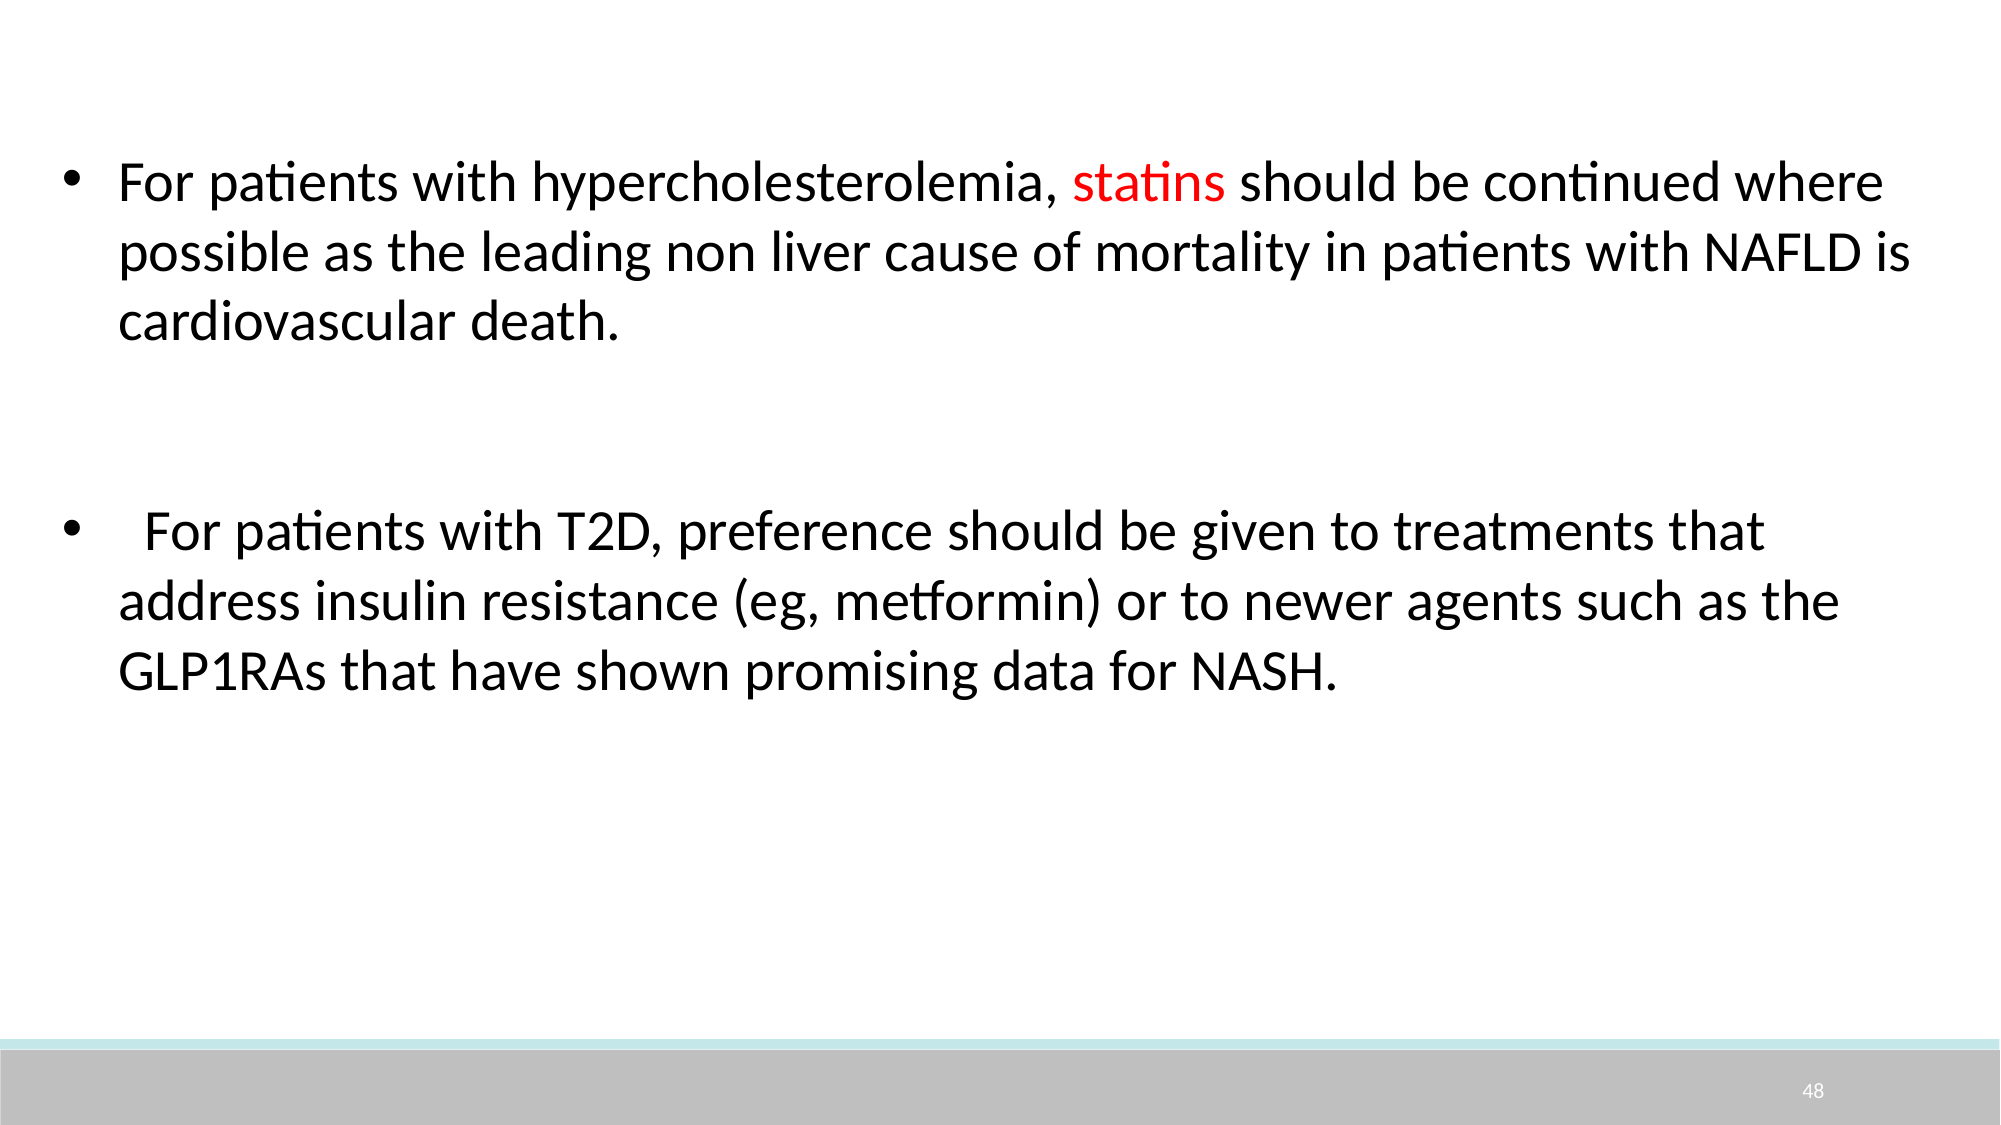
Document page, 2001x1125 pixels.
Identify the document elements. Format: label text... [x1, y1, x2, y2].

slide_number 48 [1624, 1059, 1840, 1120]
text_box For patients with hypercholesterolemia, statins should be continued where possible as the leading non liver cause of mortality in patients with NAFLD is cardiovascular death. For patients with T2D, preference should be given to treatments that address insulin resistance (eg, metformin) or to newer agents such as the GLP1RAs that have shown promising data for NASH. [47, 135, 1940, 770]
